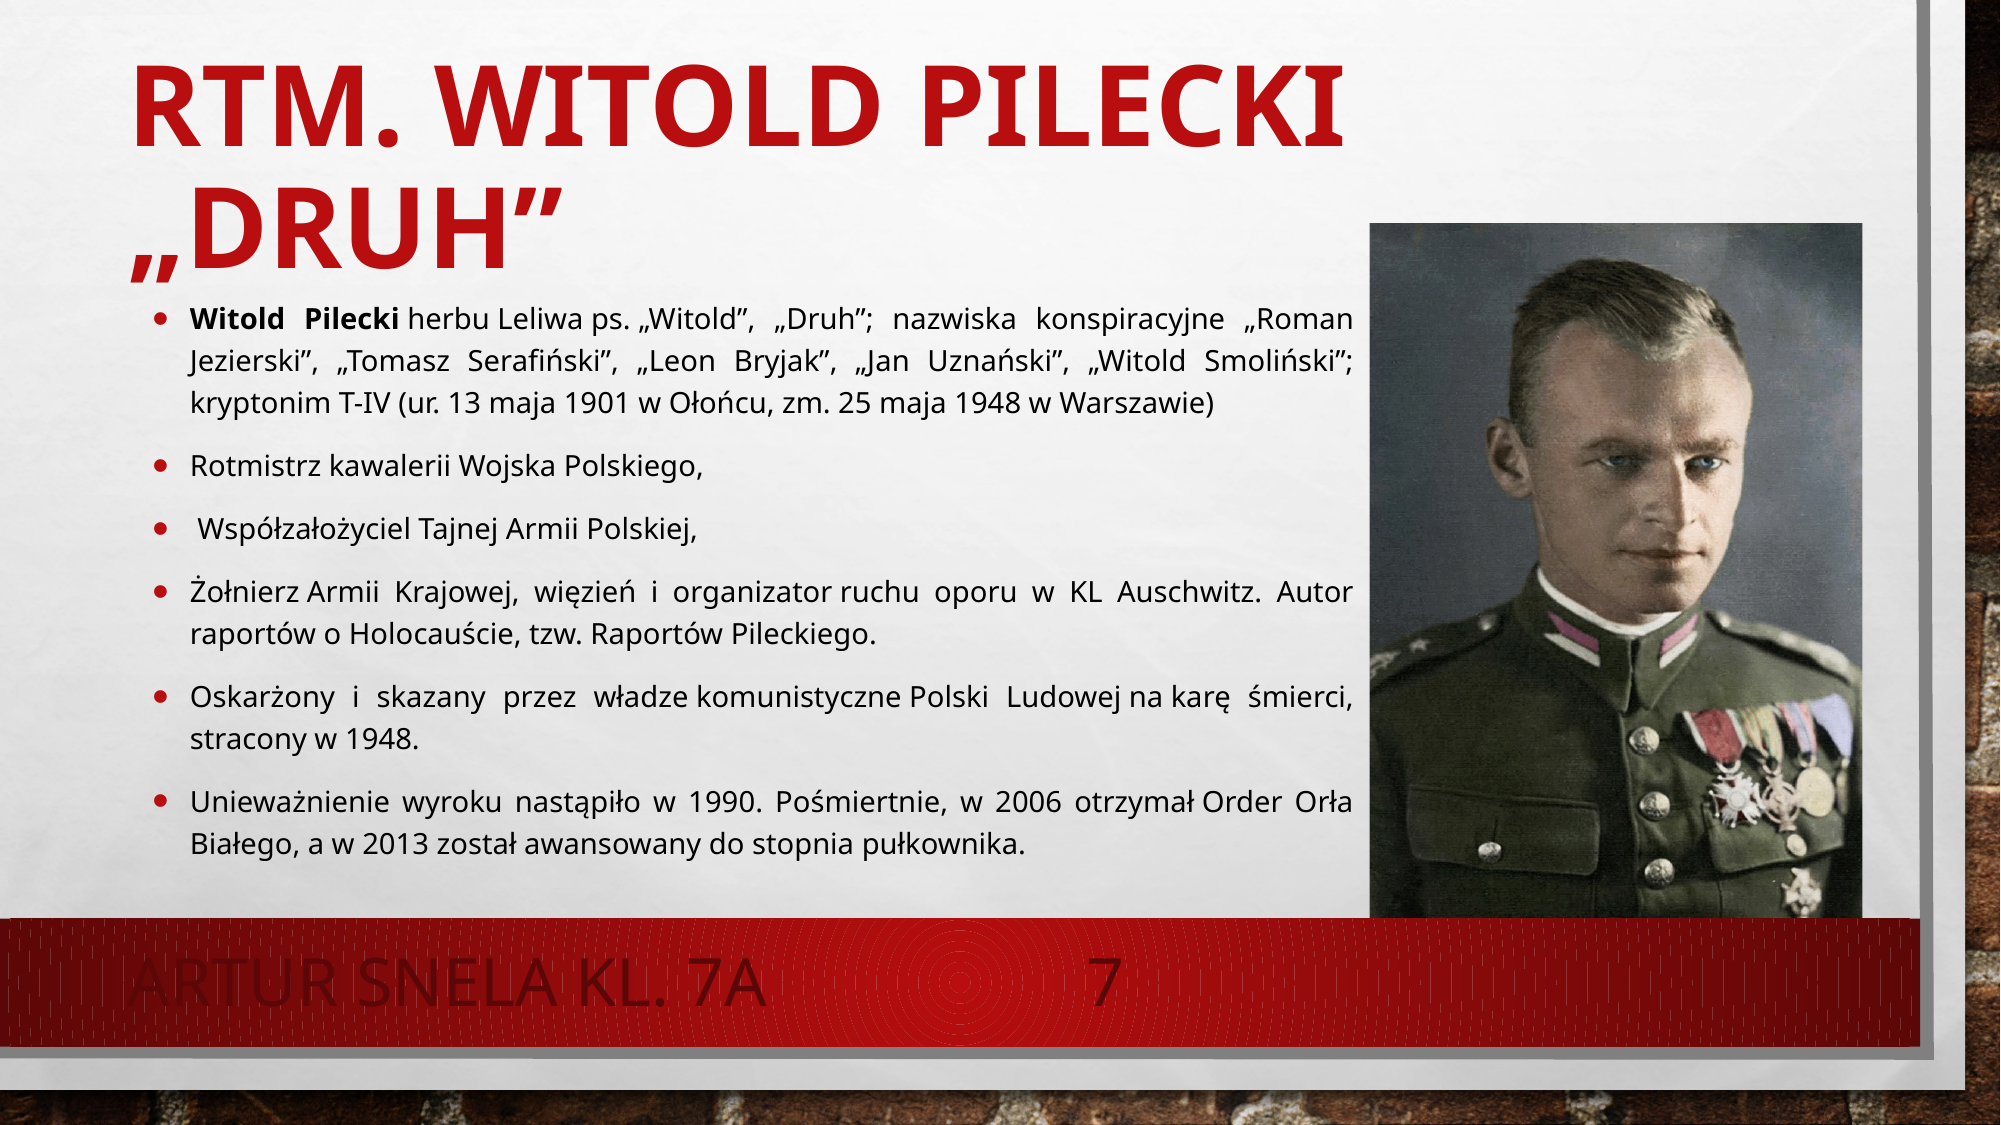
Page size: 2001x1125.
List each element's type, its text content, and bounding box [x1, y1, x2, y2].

slide_number 7 [1031, 944, 1181, 1027]
list Witold Pilecki herbu Leliwa ps. „Witold”, „Druh”; nazwiska konspiracyjne „Roman Jezierski”, „Tomasz Serafiński”, „Leon Bryjak”, „Jan Uznański”, „Witold Smoliński”; kryptonim T-IV (ur. 13 maja 1901 w Ołońcu, zm. 25 maja 1948 w Warszawie) Rotmistrz kawalerii Wojska Polskiego, Współzałożyciel Tajnej Armii Polskiej, Żołnierz Armii Krajowej, więzień i organizator ruchu oporu w KL Auschwitz. Autor raportów o Holocauście, tzw. Raportów Pileckiego. Oskarżony i skazany przez władze komunistyczne Polski Ludowej na karę śmierci, stracony w 1948. Unieważnienie wyroku nastąpiło w 1990. Pośmiertnie, w 2006 otrzymał Order Orła Białego, a w 2013 został awansowany do stopnia pułkownika. [137, 286, 1370, 954]
footer Artur Snela kl. 7a [112, 944, 1015, 1027]
title rtm. Witold Pilecki „Druh” [112, 76, 1818, 266]
picture [0, 0, 2000, 1125]
picture [1369, 223, 1863, 918]
